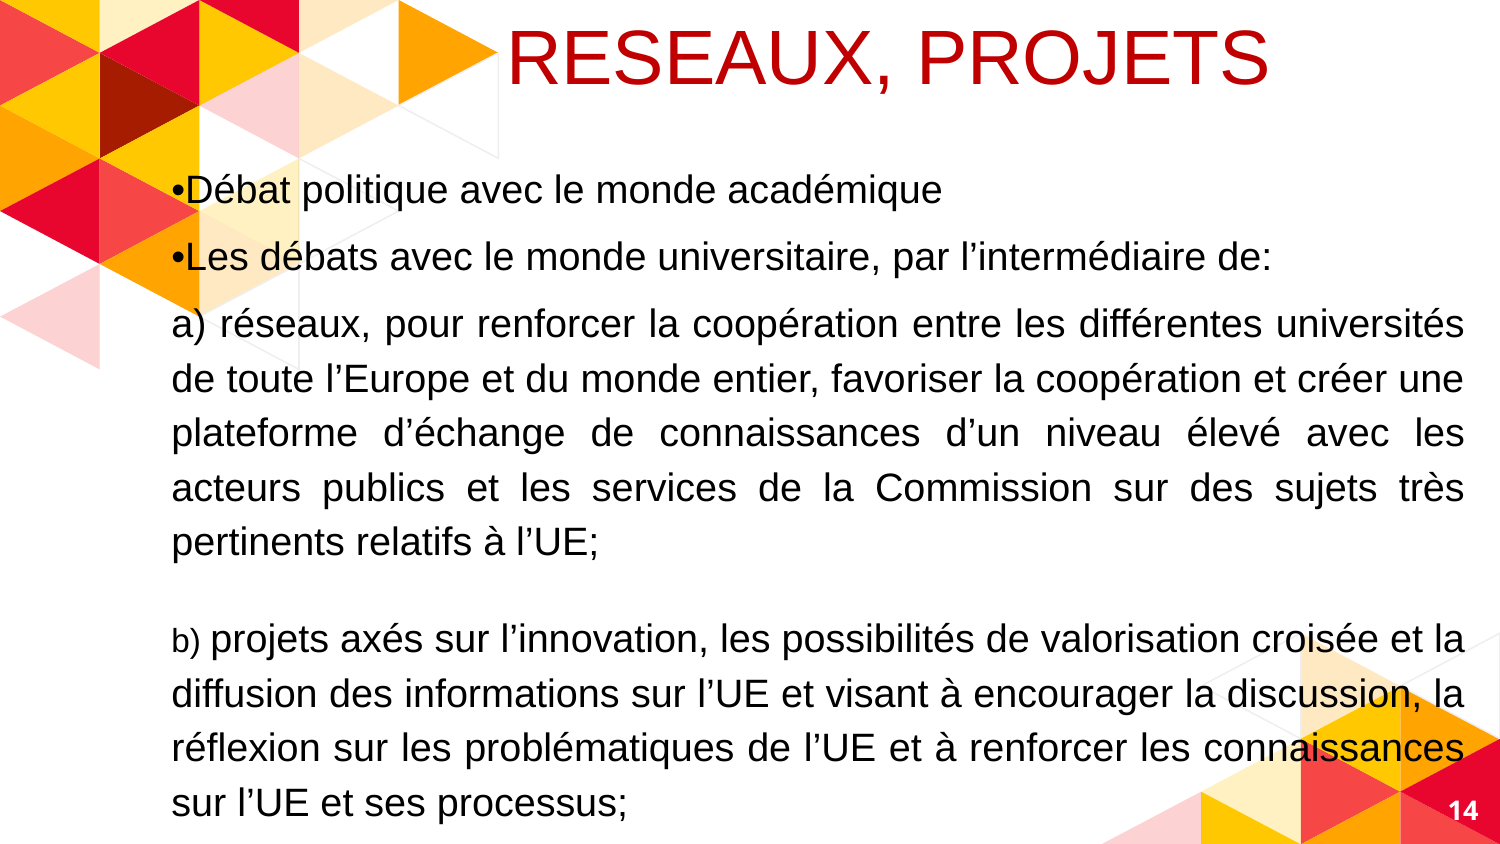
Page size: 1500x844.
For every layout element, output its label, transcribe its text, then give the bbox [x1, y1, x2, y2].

list •Débat politique avec le monde académique •Les débats avec le monde universitaire, par l’intermédiaire de: a) réseaux, pour renforcer la coopération entre les différentes universités de toute l’Europe et du monde entier, favoriser la coopération et créer une plateforme d’échange de connaissances d’un niveau élevé avec les acteurs publics et les services de la Commission sur des sujets très pertinents relatifs à l’UE; b) projets axés sur l’innovation, les possibilités de valorisation croisée et la diffusion des informations sur l’UE et visant à encourager la discussion, la réflexion sur les problématiques de l’UE et à renforcer les connaissances sur l’UE et ses processus; [156, 151, 1482, 578]
slide_number ‹#› [1403, 779, 1494, 844]
text_box RESEAUX, PROJETS [0, 0, 1494, 151]
